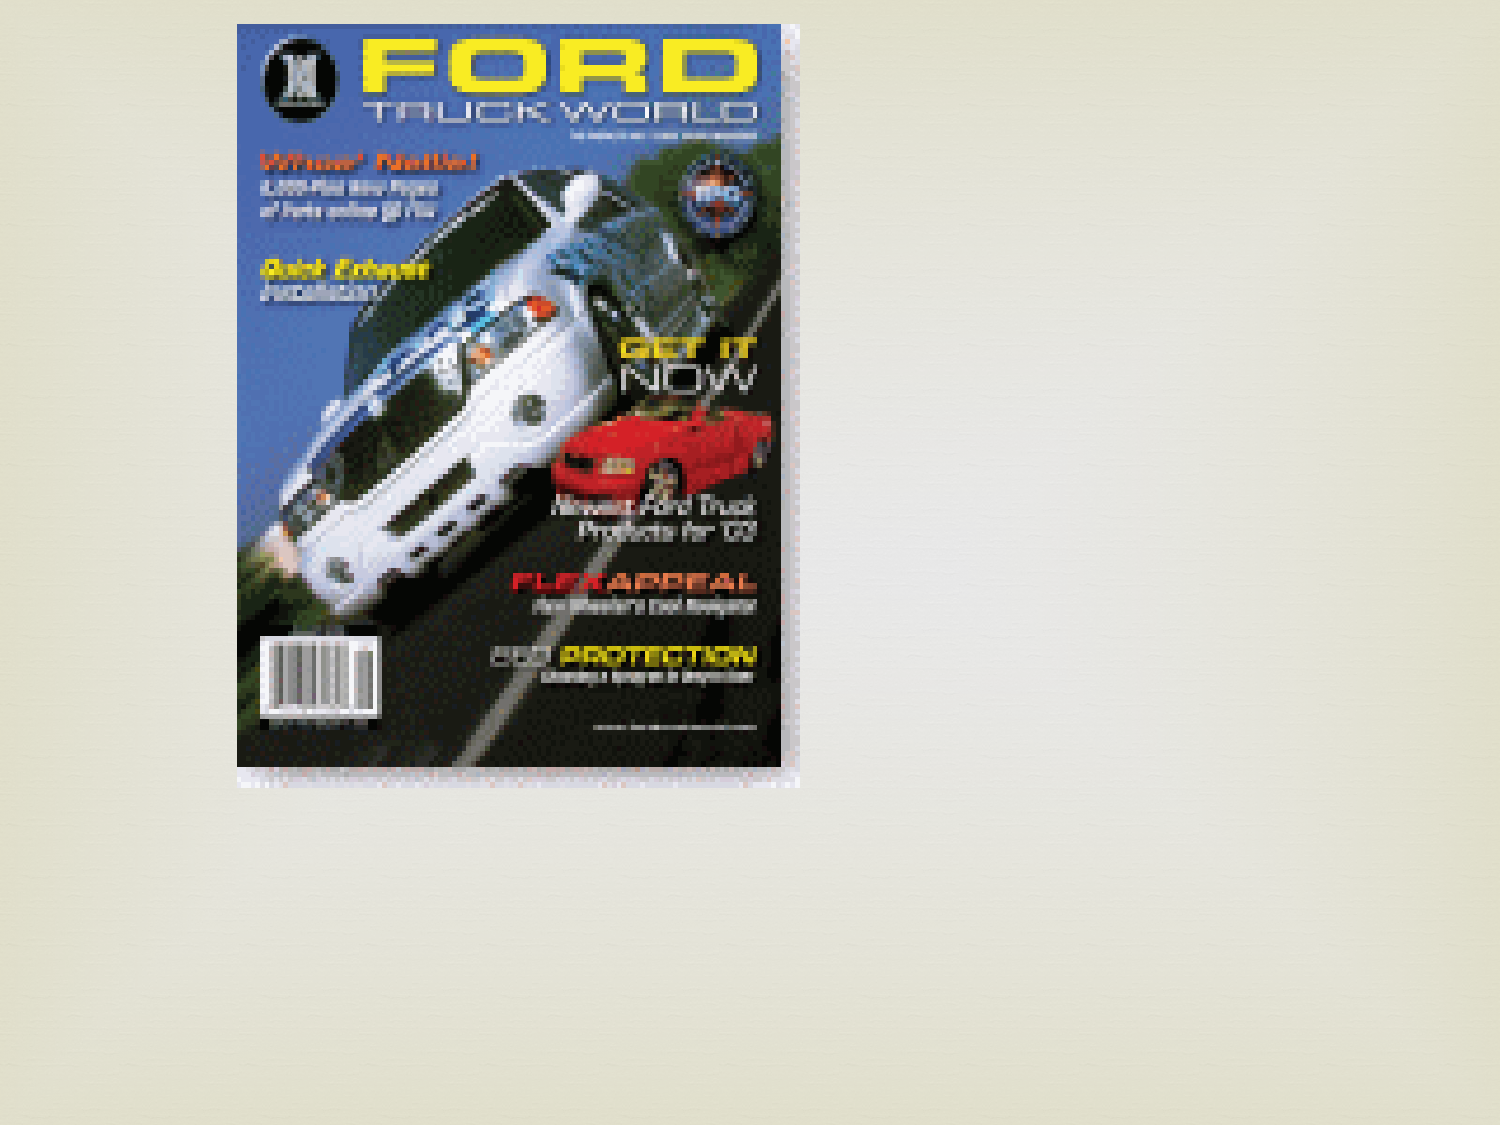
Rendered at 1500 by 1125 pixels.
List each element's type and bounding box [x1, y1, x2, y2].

picture [236, 24, 801, 788]
